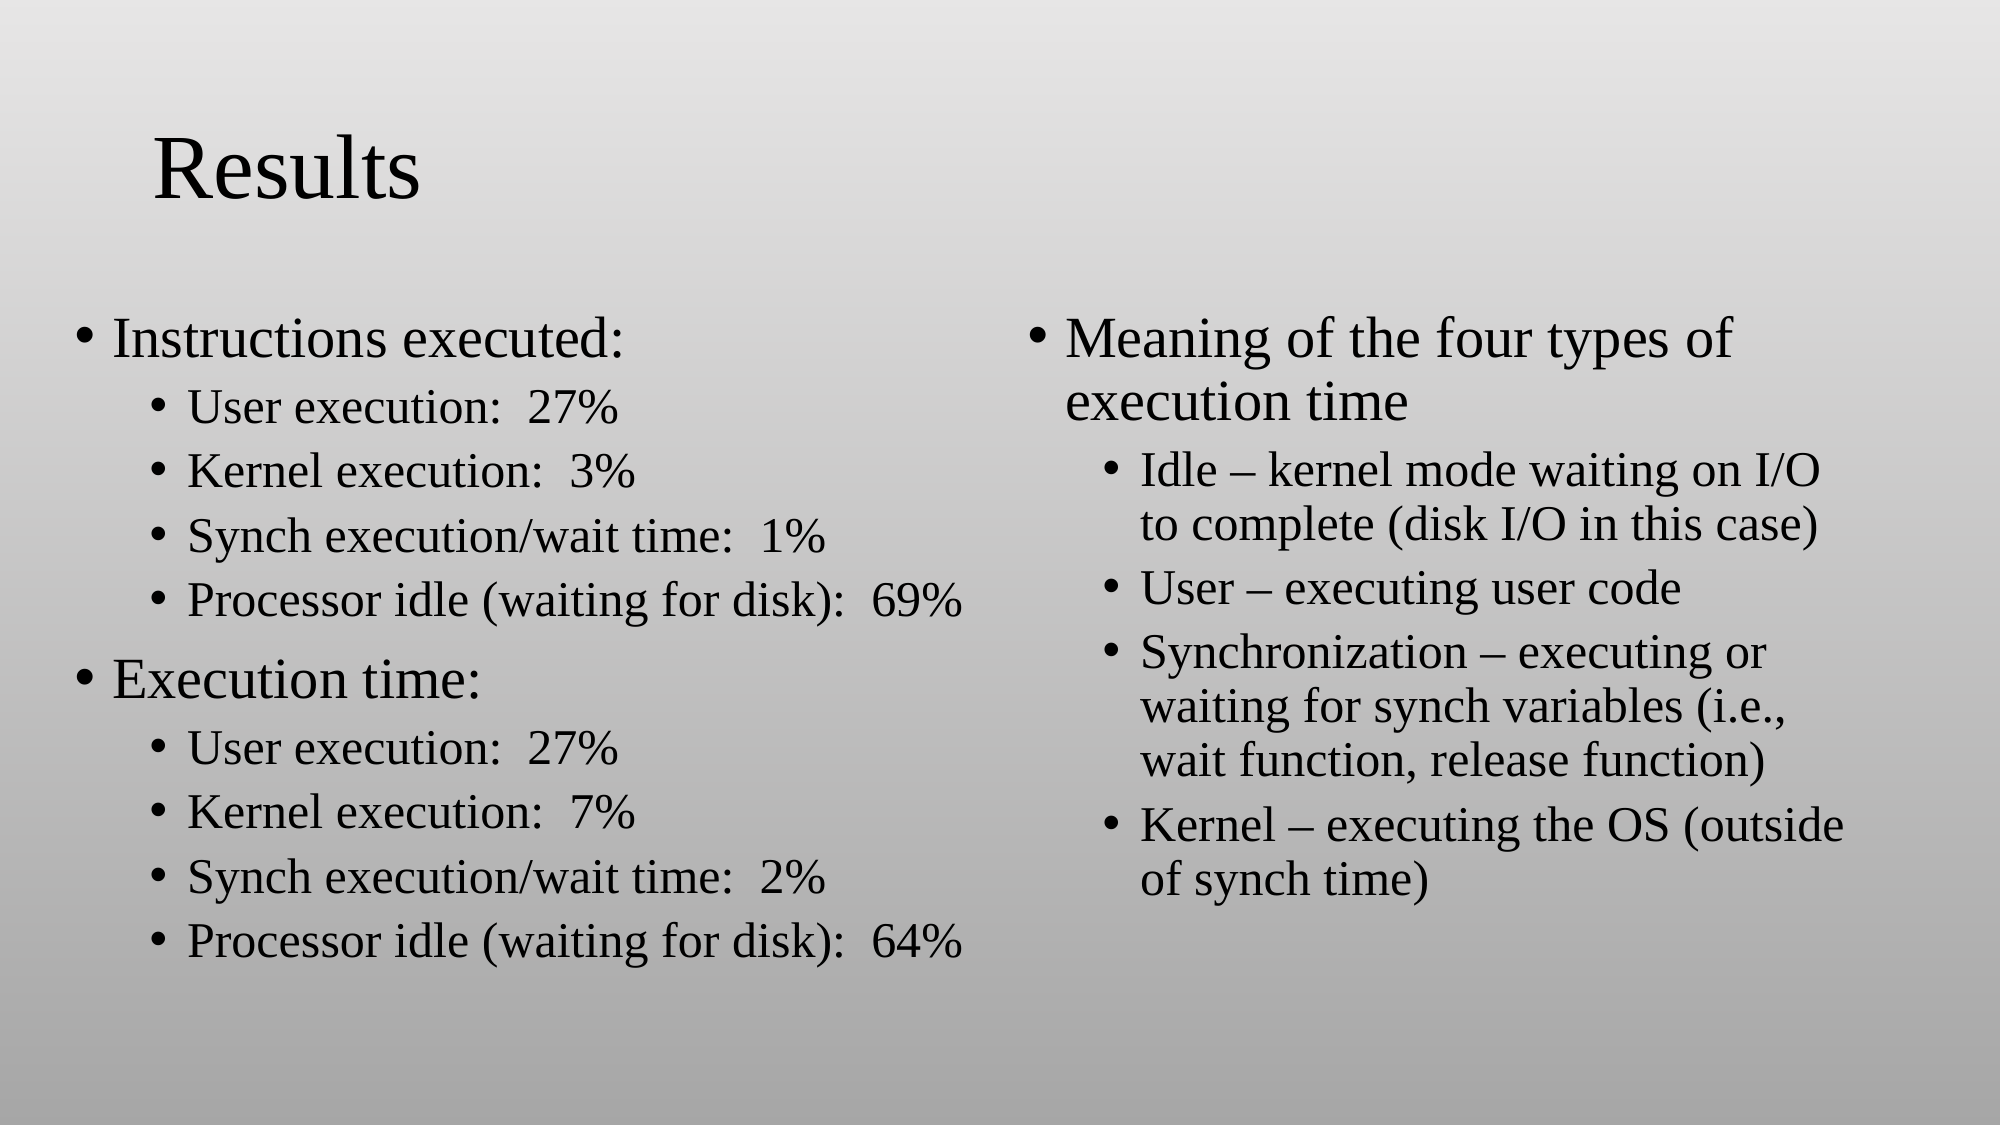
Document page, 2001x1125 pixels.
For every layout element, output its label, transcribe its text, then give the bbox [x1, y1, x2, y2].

title Results [137, 59, 1863, 278]
list Meaning of the four types of execution time Idle – kernel mode waiting on I/O to complete (disk I/O in this case) User – executing user code Synchronization – executing or waiting for synch variables (i.e., wait function, release function) Kernel – executing the OS (outside of synch time) [1012, 299, 1863, 1014]
list Instructions executed: User execution: 27% Kernel execution: 3% Synch execution/wait time: 1% Processor idle (waiting for disk): 69% Execution time: User execution: 27% Kernel execution: 7% Synch execution/wait time: 2% Processor idle (waiting for disk): 64% [59, 299, 988, 1014]
